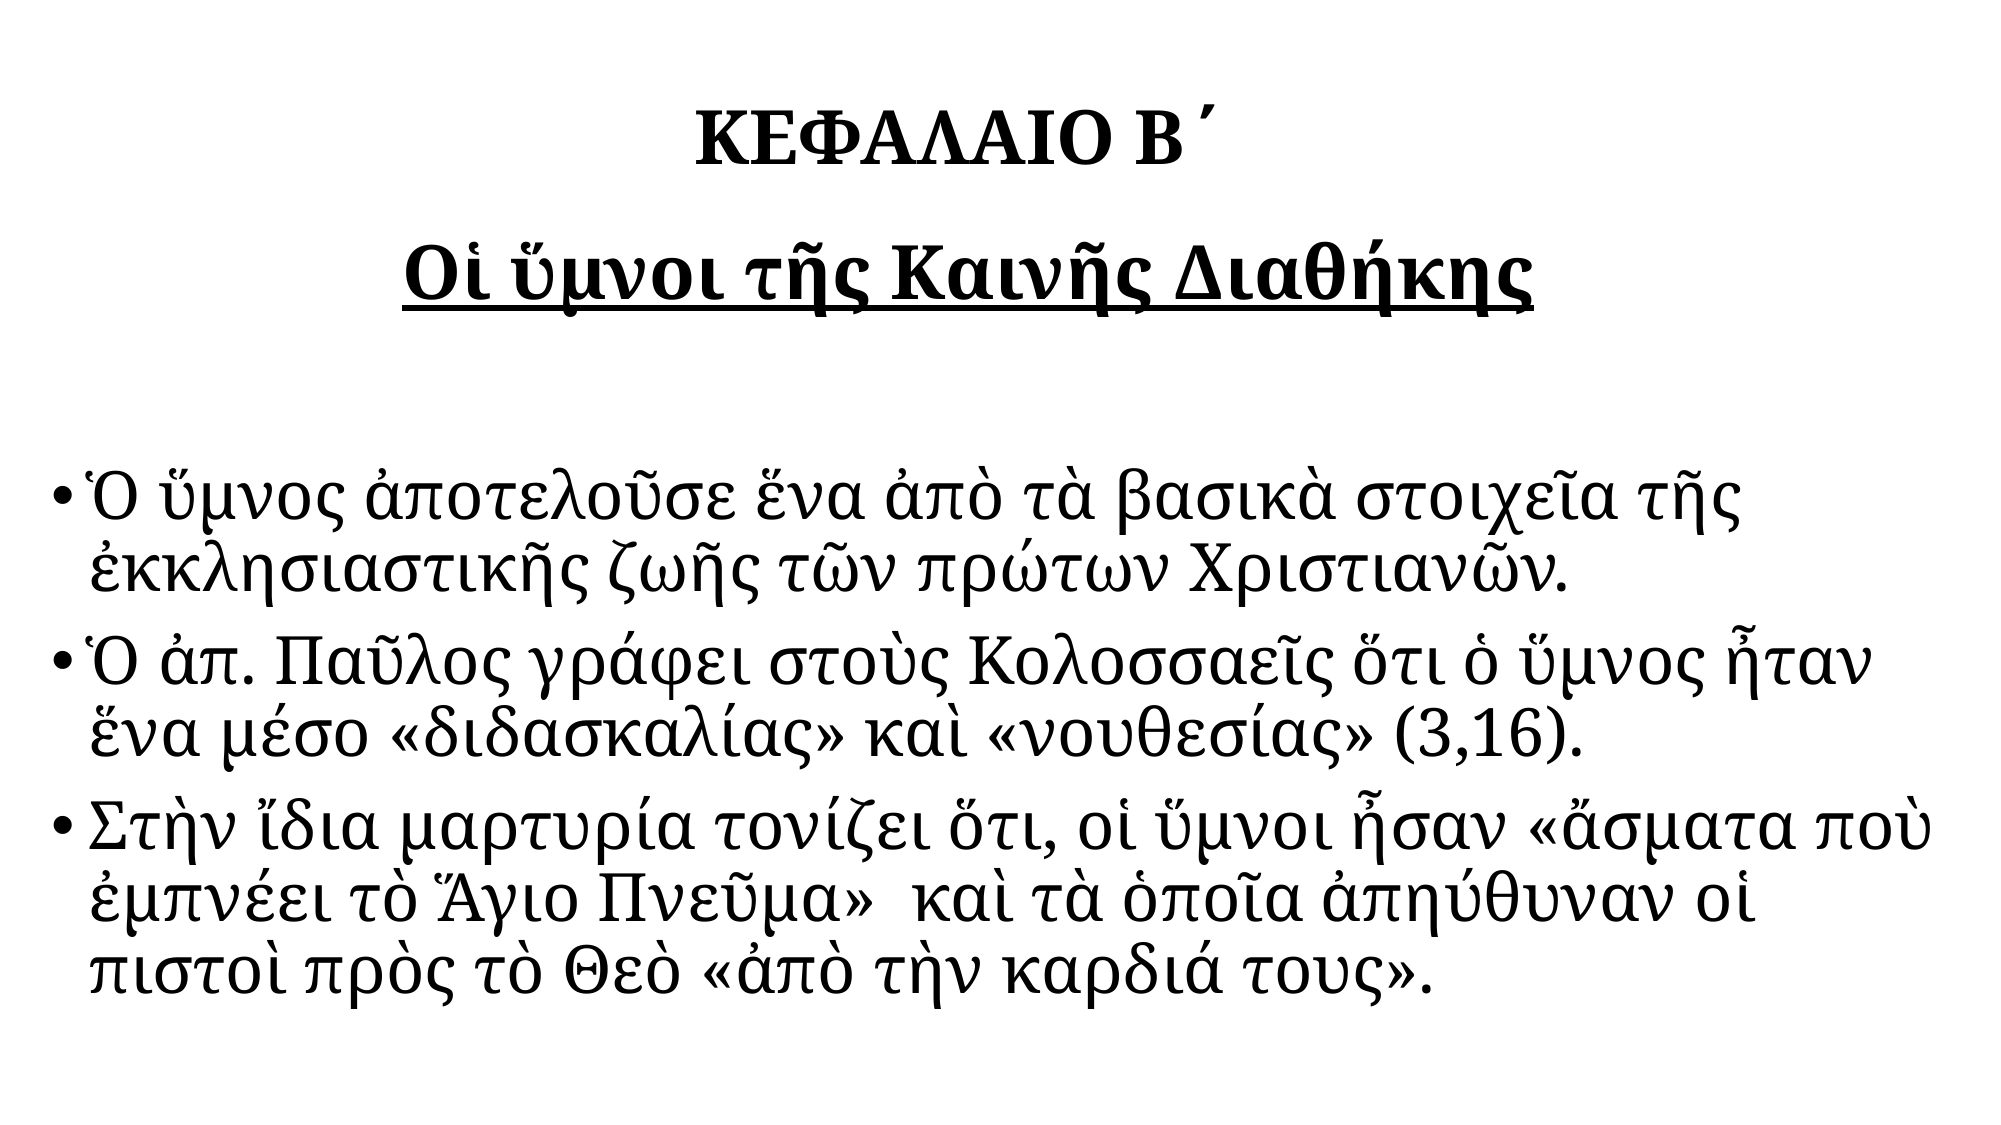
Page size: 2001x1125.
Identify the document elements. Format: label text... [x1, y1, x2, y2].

list Ὁ ὕμνος ἀποτελοῦσε ἕνα ἀπὸ τὰ βασικὰ στοιχεῖα τῆς ἐκκλησιαστικῆς ζωῆς τῶν πρώτων Χριστιανῶν. Ὁ ἀπ. Παῦλος γράφει στοὺς Κολοσσαεῖς ὅτι ὁ ὕμνος ἦταν ἕνα μέσο «διδασκαλίας» καὶ «νουθεσίας» (3,16). Στὴν ἴδια μαρτυρία τονίζει ὅτι, οἱ ὕμνοι ἦσαν «ἄσματα ποὺ ἐμπνέει τὸ Ἅγιο Πνεῦμα» καὶ τὰ ὁποῖα ἀπηύθυναν οἱ πιστοὶ πρὸς τὸ Θεὸ «ἀπὸ τὴν καρδιά τους». [35, 454, 1965, 1108]
title ΚΕΦΑΛΑΙΟ Β΄ Οἱ ὕμνοι τῆς Καινῆς Διαθήκης [35, 17, 1863, 388]
